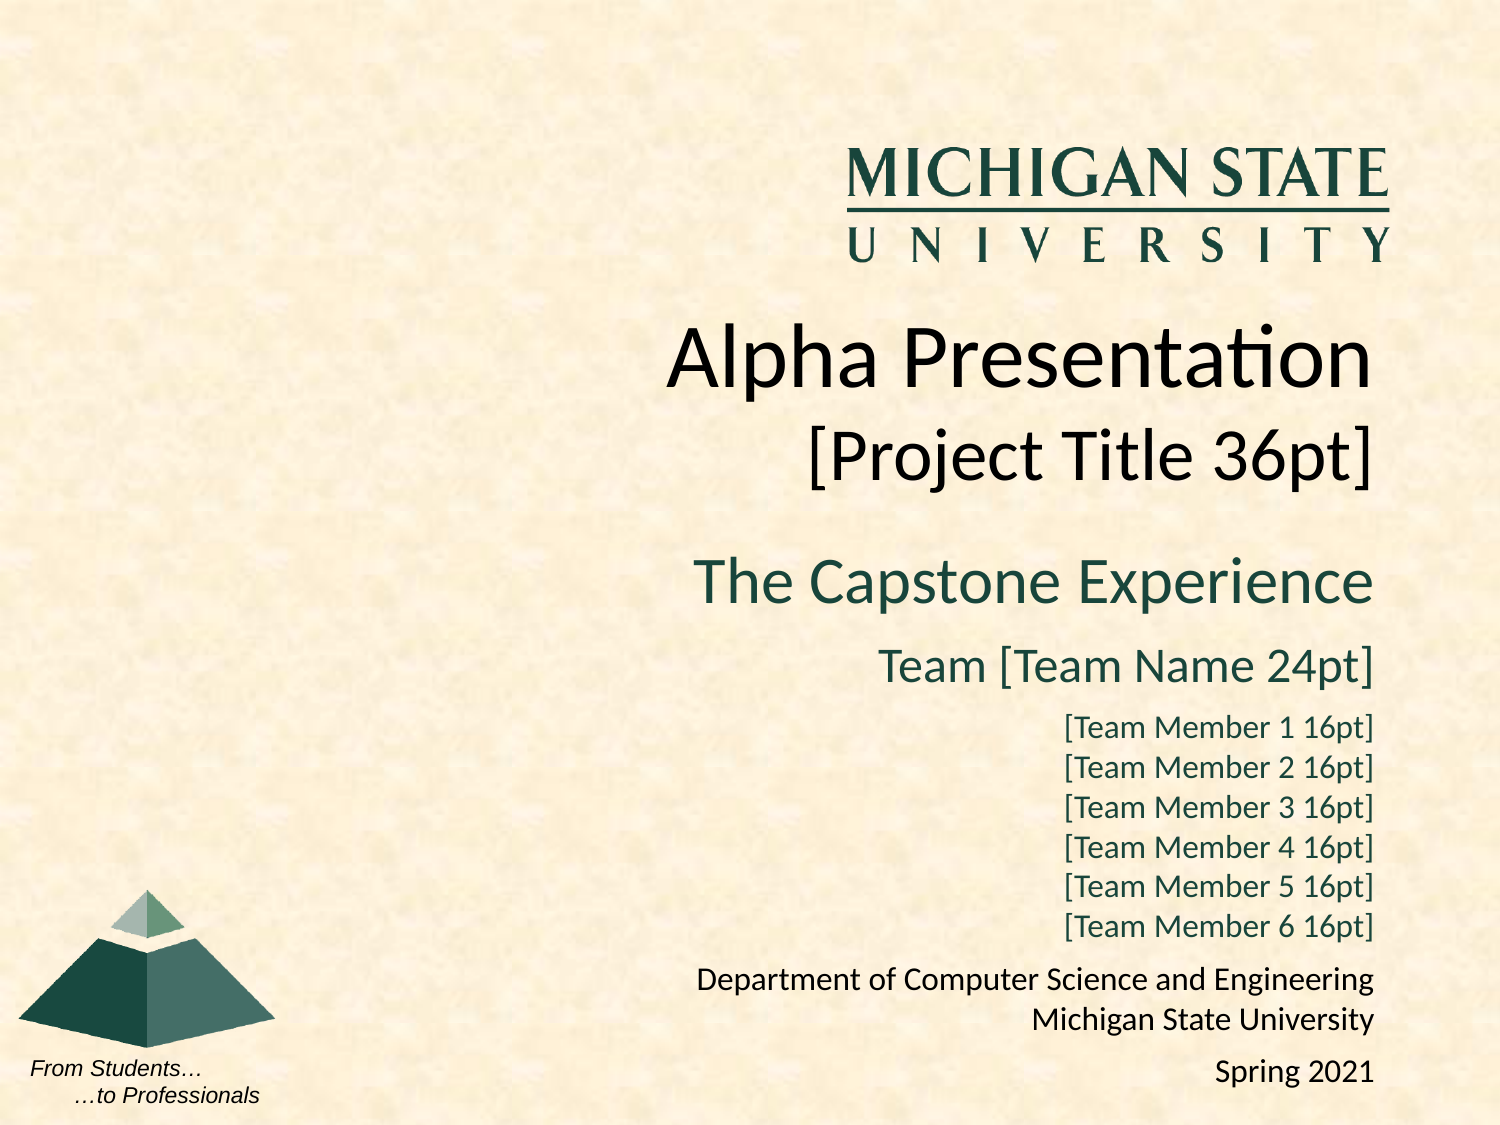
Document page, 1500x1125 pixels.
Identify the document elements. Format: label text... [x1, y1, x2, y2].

title Alpha Presentation [Project Title 36pt] [114, 275, 1390, 517]
subtitle Team [Team Name 24pt] [Team Member 1 16pt] [Team Member 2 16pt] [Team Member 3 16pt] [Team Member 4 16pt] [Team Member 5 16pt] [Team Member 6 16pt] Department of Computer Science and Engineering Michigan State University Spring 2021 [339, 624, 1390, 1013]
picture [0, 0, 1500, 1125]
